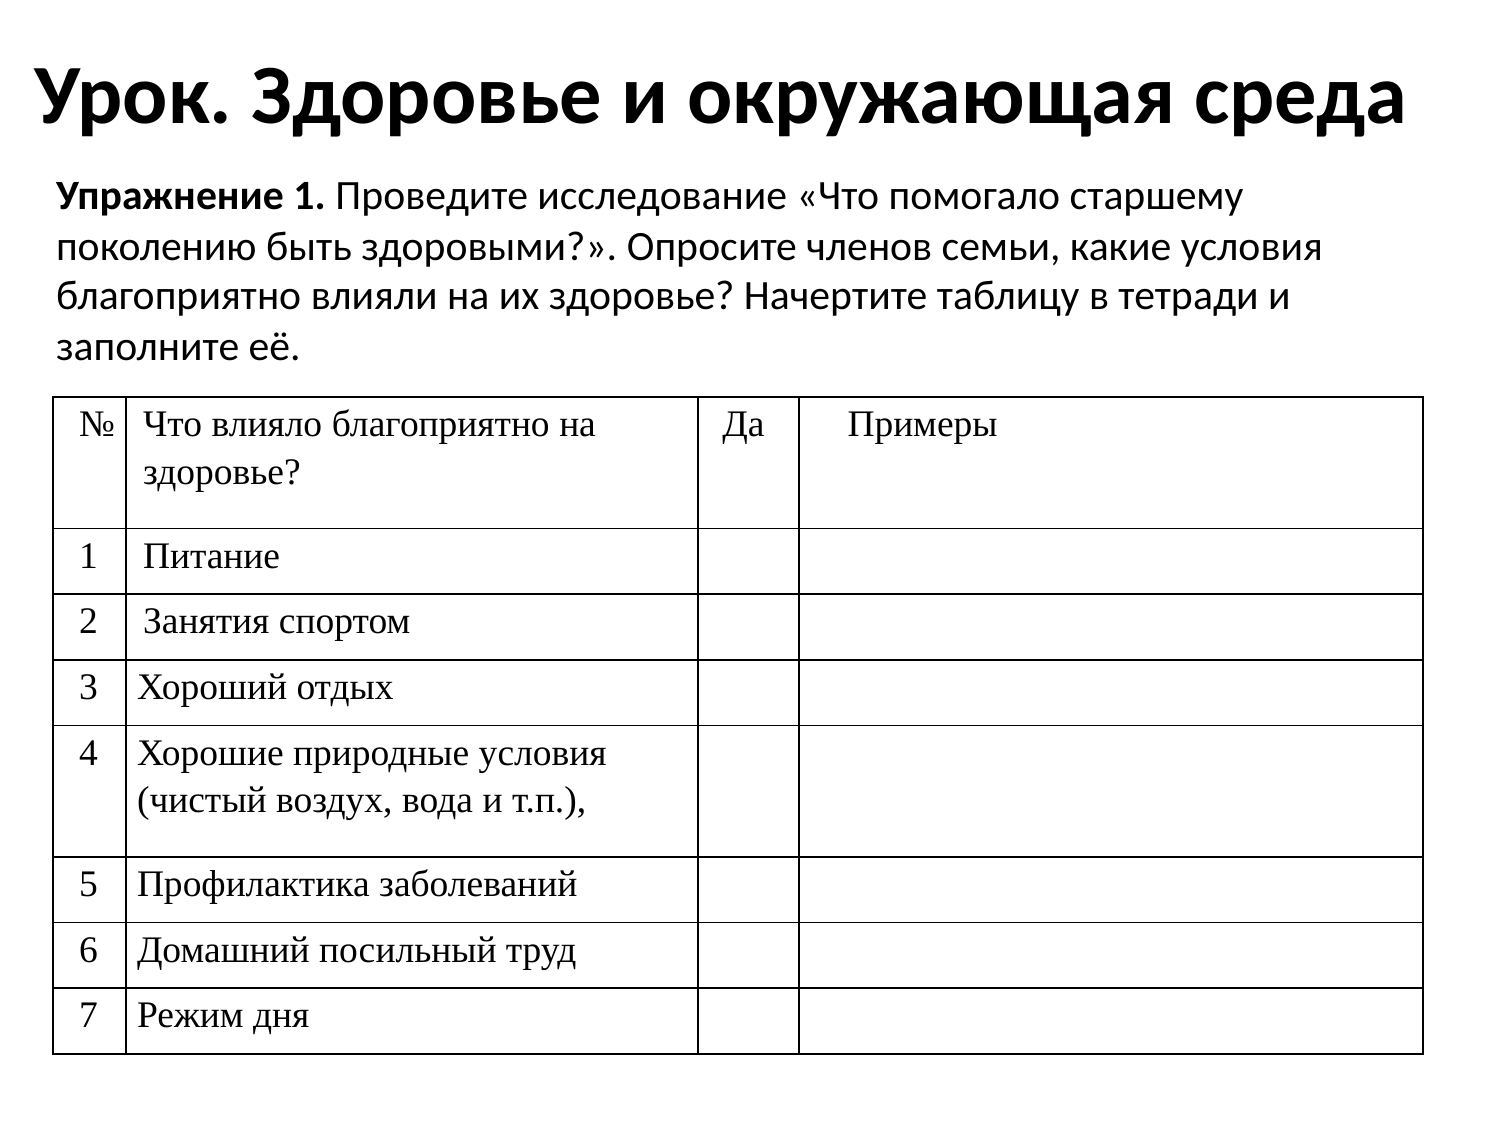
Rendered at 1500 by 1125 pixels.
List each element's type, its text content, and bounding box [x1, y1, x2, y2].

table_cell 6 [54, 923, 125, 987]
table_cell Режим дня [127, 989, 697, 1053]
table_cell [699, 989, 798, 1053]
table_cell [800, 923, 1422, 987]
table_cell [699, 726, 798, 856]
table_cell 3 [54, 661, 125, 725]
table_cell [699, 858, 798, 922]
table_header Да [699, 421, 798, 528]
table_cell [800, 858, 1422, 922]
table_cell Питание [127, 529, 697, 593]
table_cell Домашний посильный труд [127, 923, 697, 987]
table_cell [800, 726, 1422, 856]
table_cell [699, 529, 798, 593]
table_header Примеры [800, 421, 1422, 528]
table_cell Профилактика заболеваний [127, 858, 697, 922]
table_cell [699, 923, 798, 987]
table_cell 7 [54, 989, 125, 1053]
table_cell 5 [54, 858, 125, 922]
table_header Что влияло благоприятно на здоровье? [127, 421, 697, 528]
table_cell 1 [54, 529, 125, 593]
title Урок. Здоровье и окружающая среда [17, 19, 1425, 161]
table_cell [800, 529, 1422, 593]
text_box Упражнение 1. Проведите исследование «Что помогало старшему поколению быть здоровыми?». Опросите членов семьи, какие условия благоприятно влияли на их здоровье? Начертите таблицу в тетради и заполните её. [41, 160, 1447, 421]
table_cell [699, 661, 798, 725]
table_cell [800, 661, 1422, 725]
table_cell [699, 595, 798, 659]
table_header № [54, 421, 125, 528]
table_cell 4 [54, 726, 125, 856]
table_cell [800, 595, 1422, 659]
table_cell 2 [54, 595, 125, 659]
table_cell Хороший отдых [127, 661, 697, 725]
table_cell Занятия спортом [127, 595, 697, 659]
table_cell Хорошие природные условия (чистый воздух, вода и т.п.), [127, 726, 697, 856]
table_cell [800, 989, 1422, 1053]
